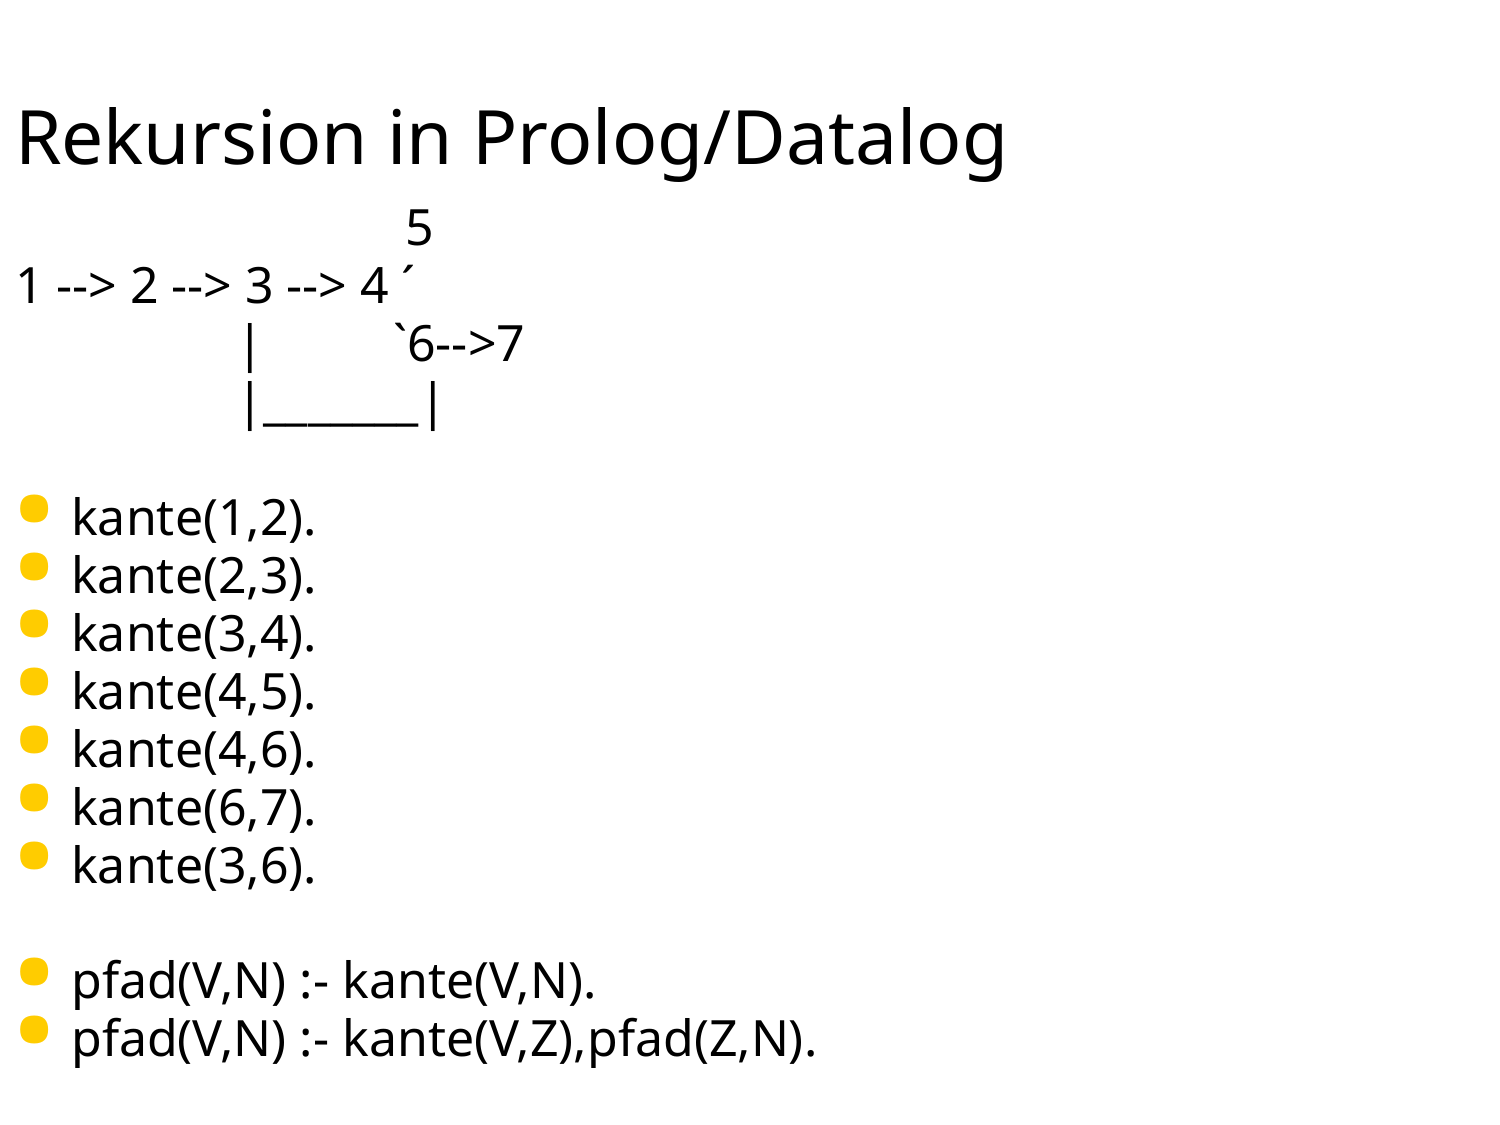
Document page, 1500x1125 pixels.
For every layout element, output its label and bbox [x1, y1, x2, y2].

title [0, 0, 1500, 188]
list [0, 200, 1500, 1125]
